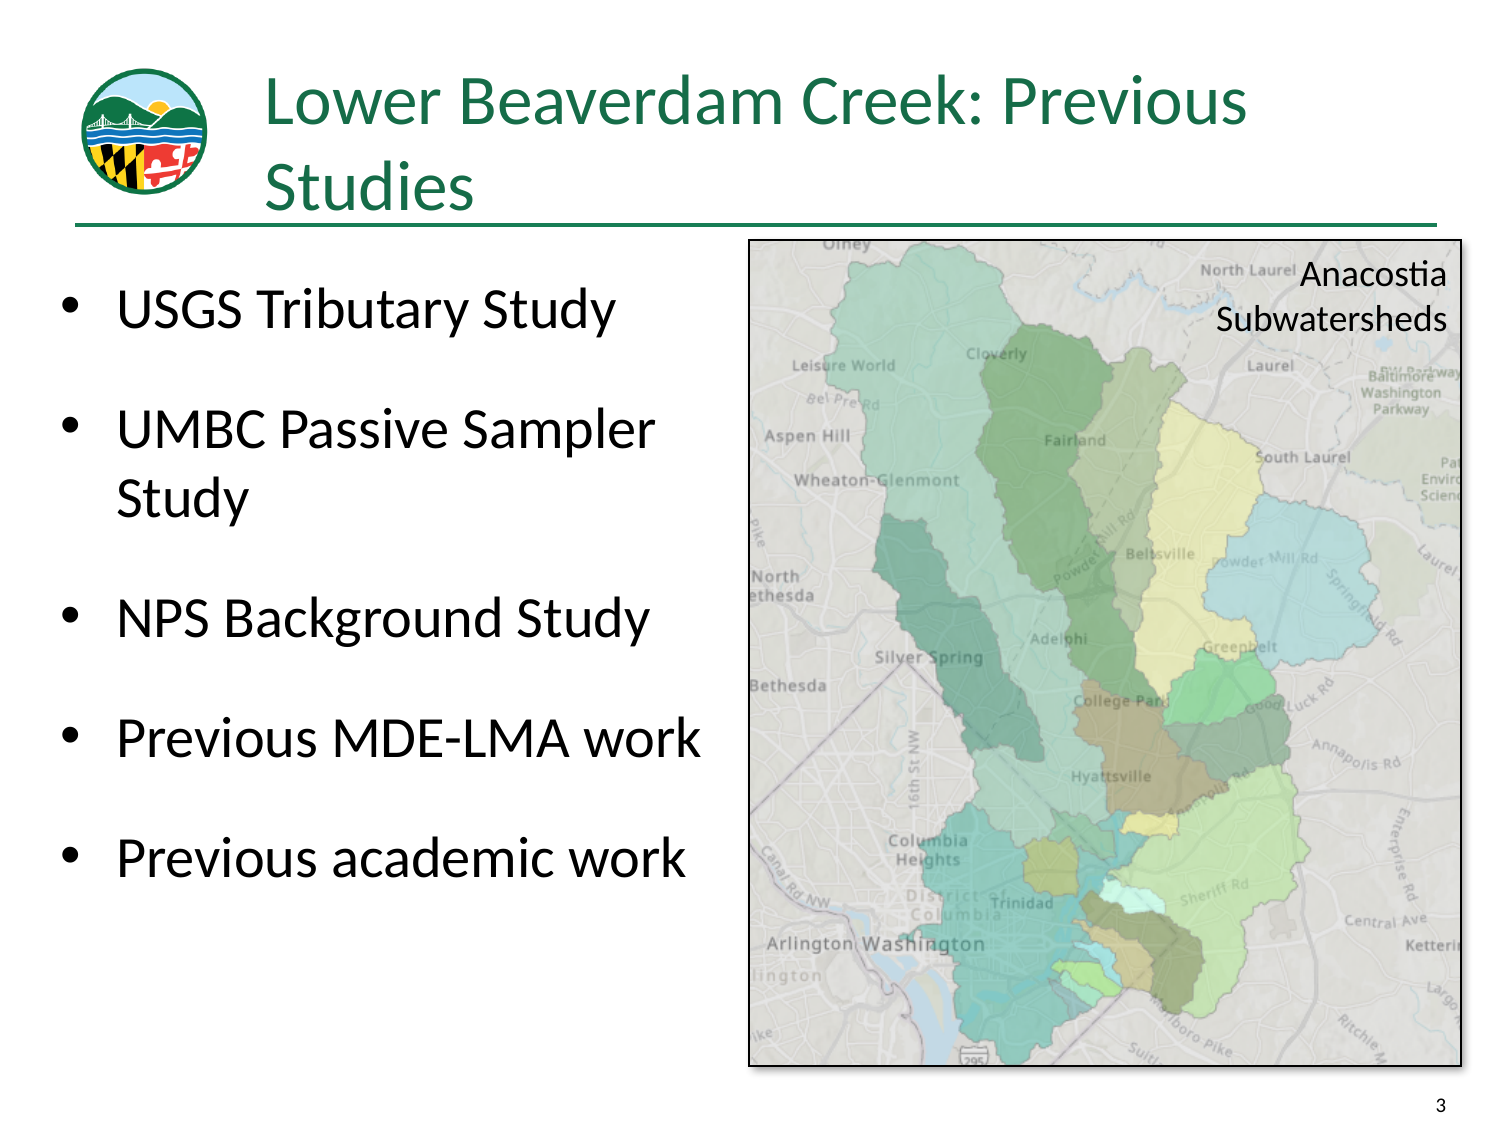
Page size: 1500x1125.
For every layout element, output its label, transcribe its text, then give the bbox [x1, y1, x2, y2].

text_box 3 [1420, 1084, 1500, 1125]
picture [75, 62, 213, 200]
title Lower Beaverdam Creek: Previous Studies [249, 45, 1425, 233]
picture [749, 240, 1461, 1066]
list USGS Tributary Study UMBC Passive Sampler Study NPS Background Study Previous MDE-LMA work Previous academic work [44, 262, 744, 1005]
